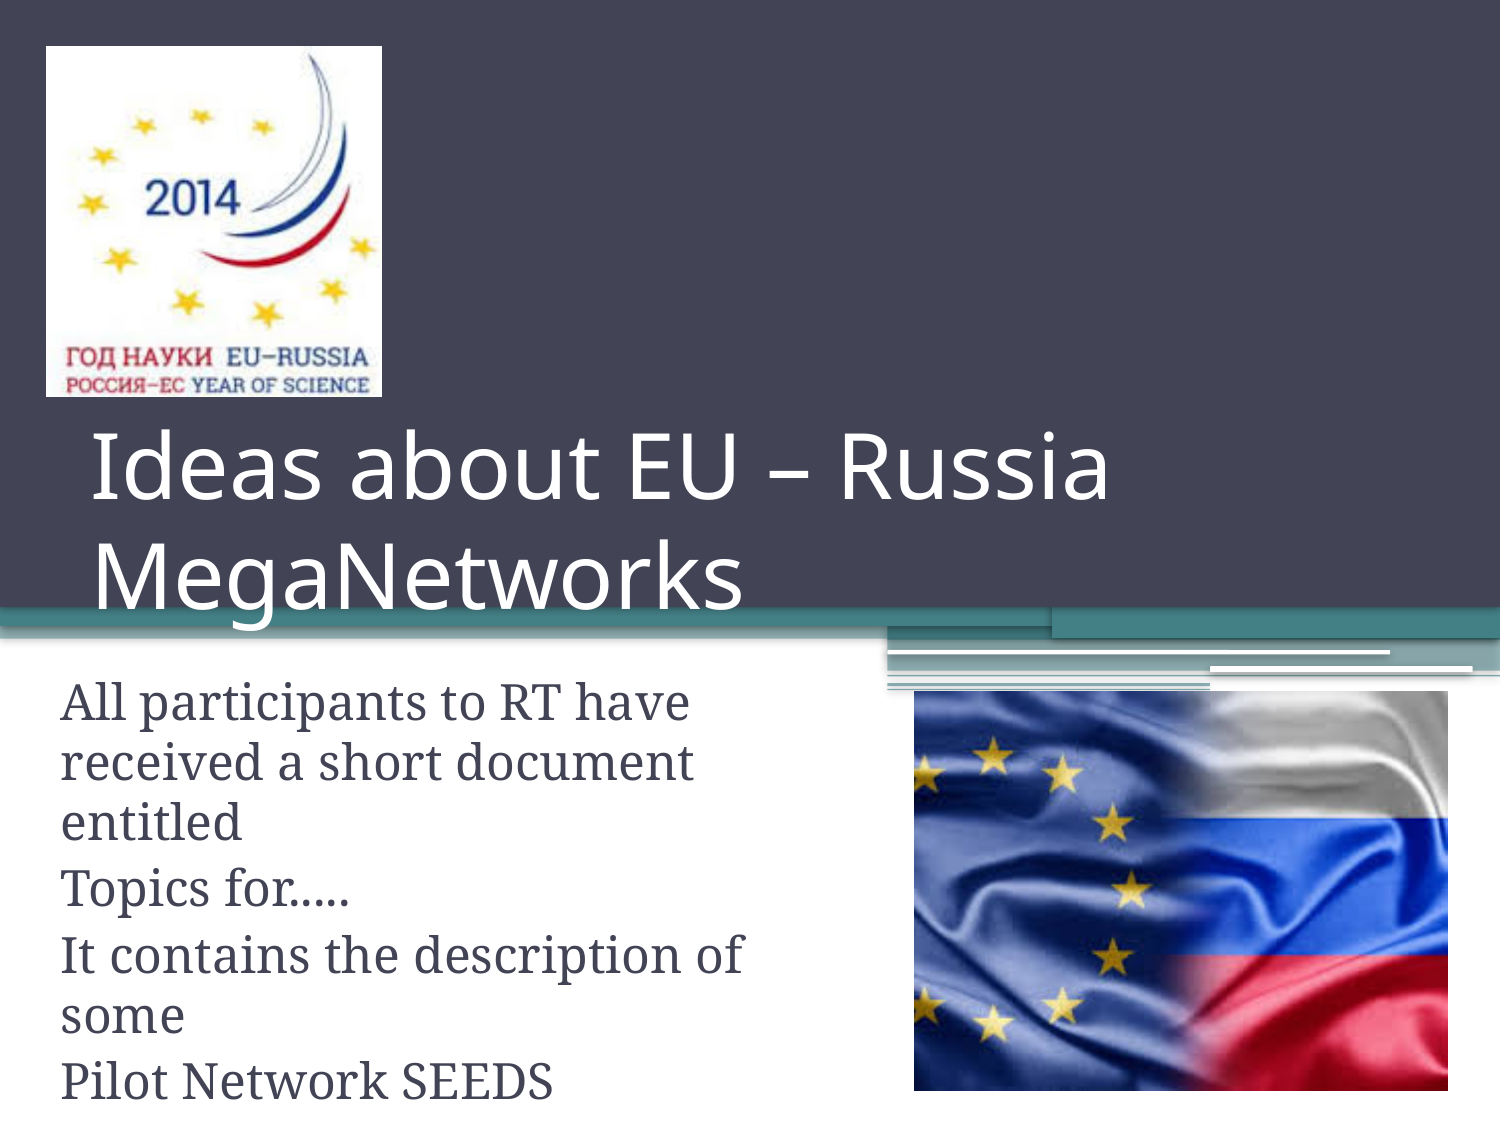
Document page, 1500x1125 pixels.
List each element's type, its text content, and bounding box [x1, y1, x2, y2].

subtitle All participants to RT have received a short document entitled Topics for..... It contains the description of some Pilot Network SEEDS [34, 662, 875, 1125]
picture [913, 691, 1448, 1092]
title Ideas about EU – Russia MegaNetworks [74, 393, 1463, 636]
picture [46, 46, 382, 398]
